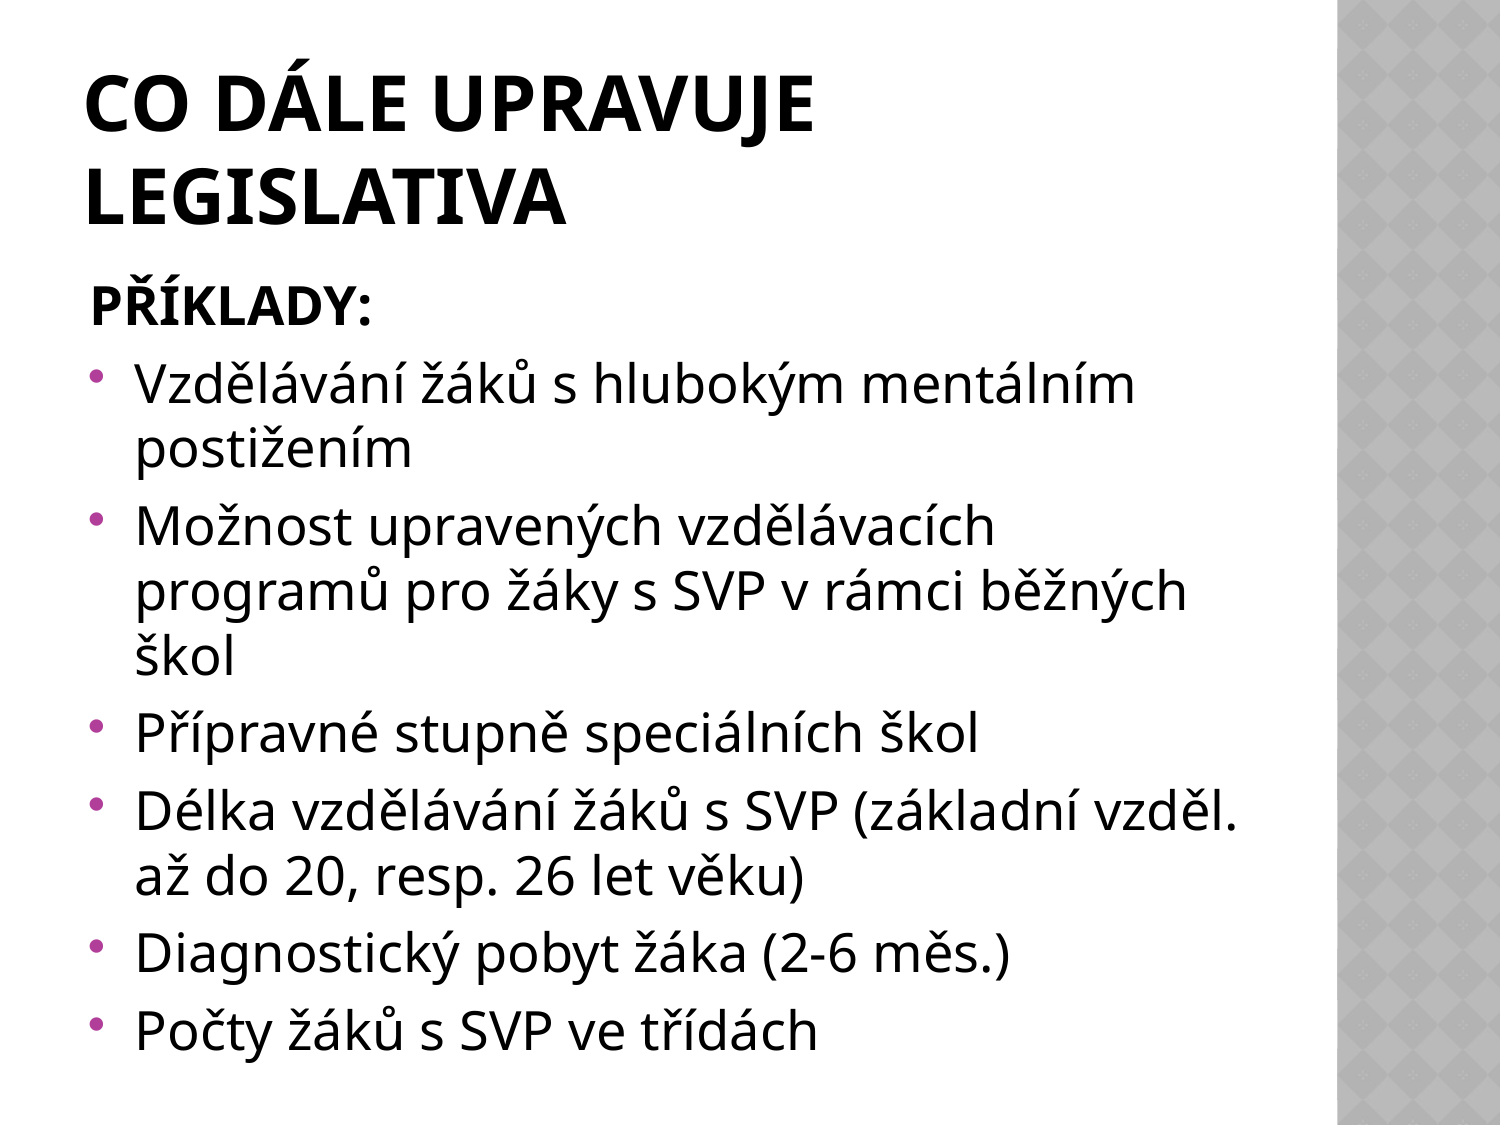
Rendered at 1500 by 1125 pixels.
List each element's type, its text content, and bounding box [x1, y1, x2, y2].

list PŘÍKLADY: Vzdělávání žáků s hlubokým mentálním postižením Možnost upravených vzdělávacích programů pro žáky s SVP v rámci běžných škol Přípravné stupně speciálních škol Délka vzdělávání žáků s SVP (základní vzděl. až do 20, resp. 26 let věku) Diagnostický pobyt žáka (2-6 měs.) Počty žáků s SVP ve třídách [75, 264, 1263, 1059]
title Co dále upravuje legislativa [75, 52, 1263, 240]
